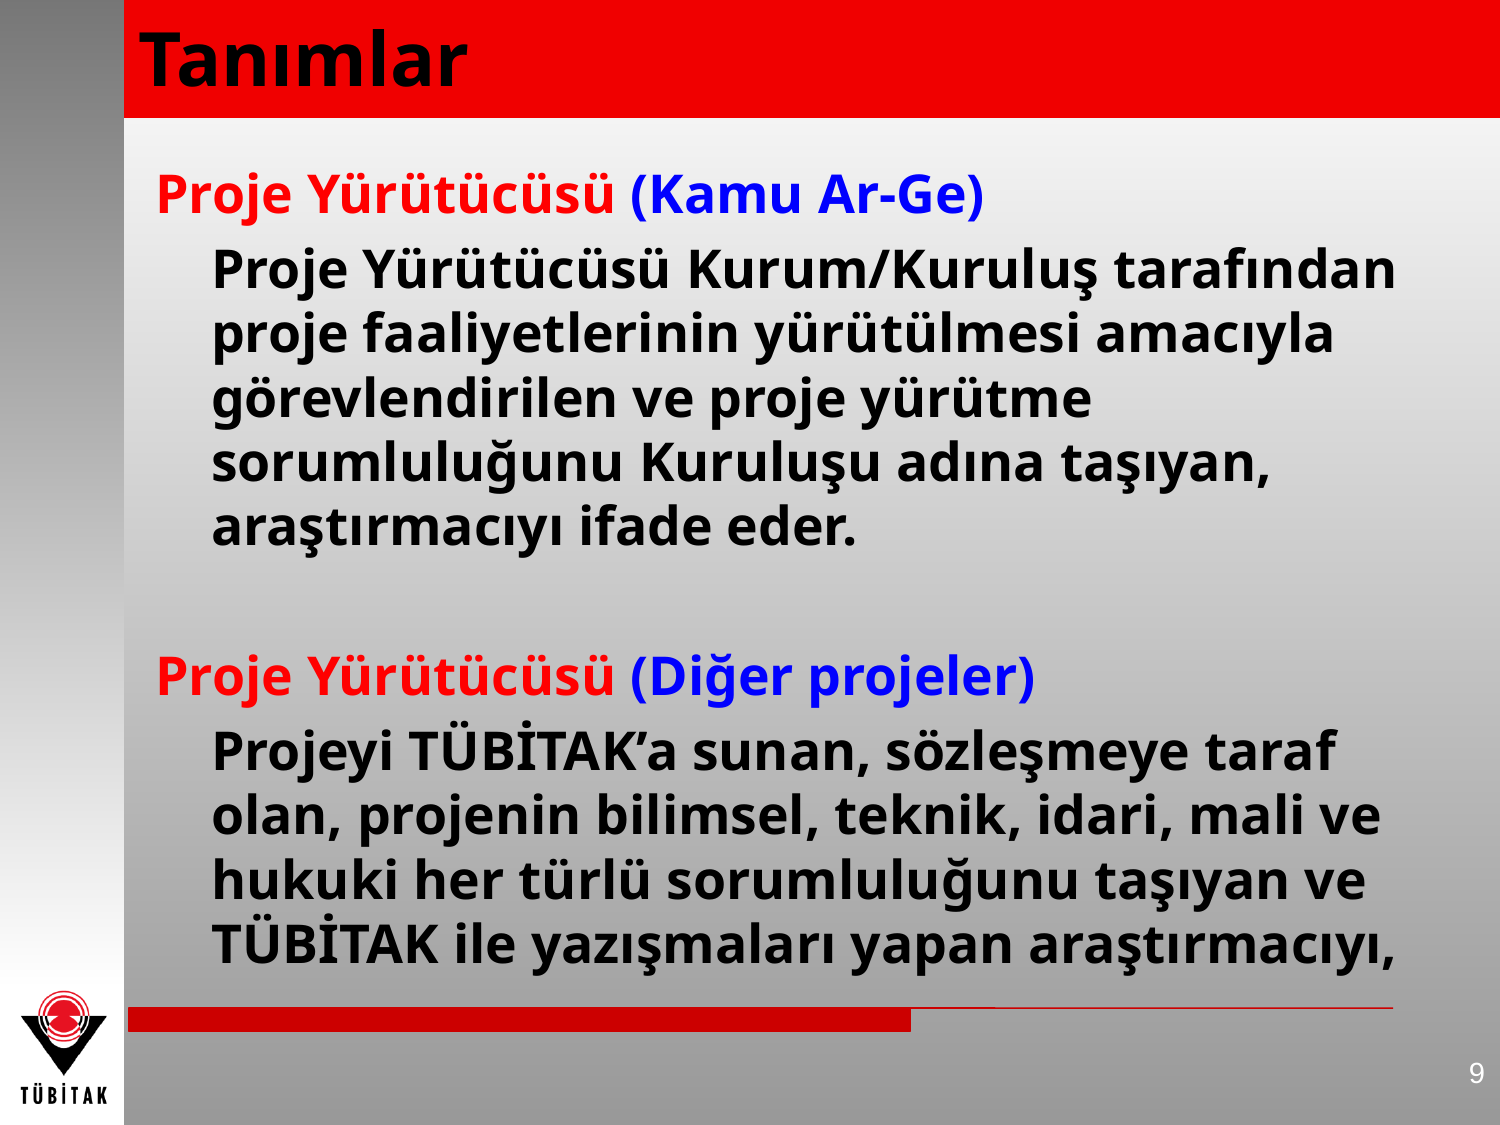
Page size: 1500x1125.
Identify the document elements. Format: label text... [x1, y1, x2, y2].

list Proje Yürütücüsü (Kamu Ar-Ge) Proje Yürütücüsü Kurum/Kuruluş tarafından proje faaliyetlerinin yürütülmesi amacıyla görevlendirilen ve proje yürütme sorumluluğunu Kuruluşu adına taşıyan, araştırmacıyı ifade eder. Proje Yürütücüsü (Diğer projeler) Projeyi TÜBİTAK’a sunan, sözleşmeye taraf olan, projenin bilimsel, teknik, idari, mali ve hukuki her türlü sorumluluğunu taşıyan ve TÜBİTAK ile yazışmaları yapan araştırmacıyı, [140, 152, 1454, 985]
slide_number 9 [1149, 1046, 1500, 1125]
picture [16, 988, 111, 1104]
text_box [128, 1007, 1394, 1032]
text_box Tanımlar [123, 0, 1500, 114]
